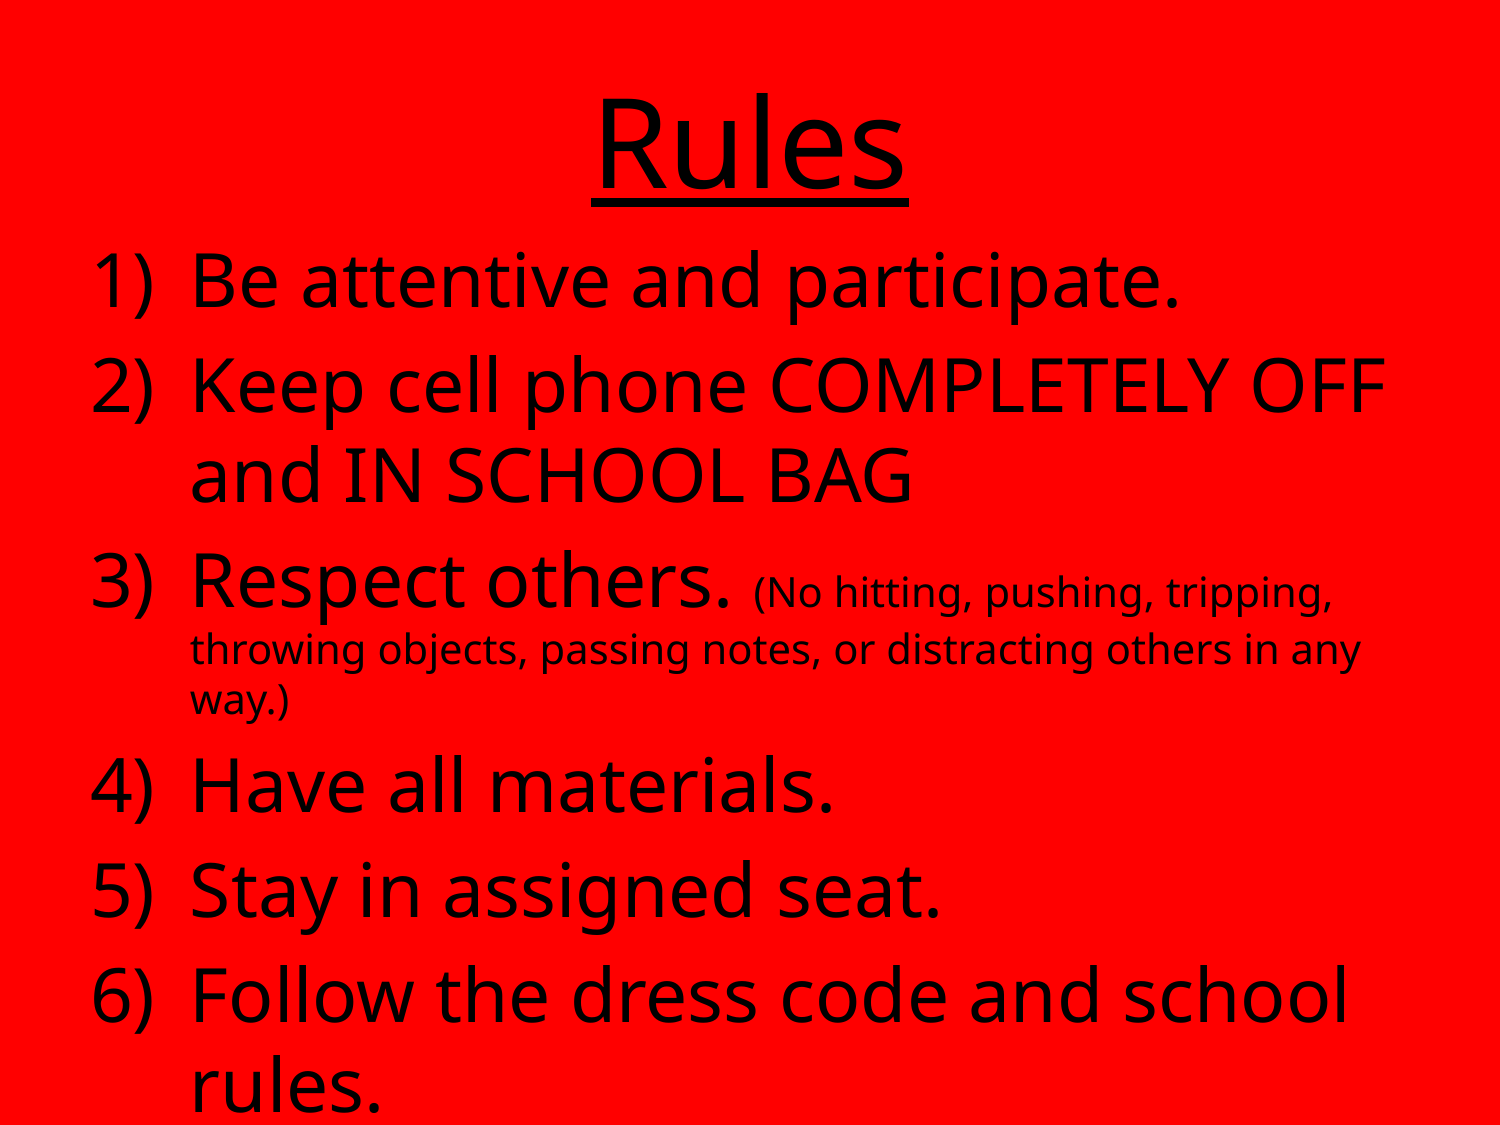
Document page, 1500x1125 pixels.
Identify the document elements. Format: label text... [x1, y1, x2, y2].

list Be attentive and participate. Keep cell phone COMPLETELY OFF and IN SCHOOL BAG Respect others. (No hitting, pushing, tripping, throwing objects, passing notes, or distracting others in any way.) Have all materials. Stay in assigned seat. Follow the dress code and school rules. [74, 224, 1426, 1006]
title Rules [74, 44, 1426, 224]
